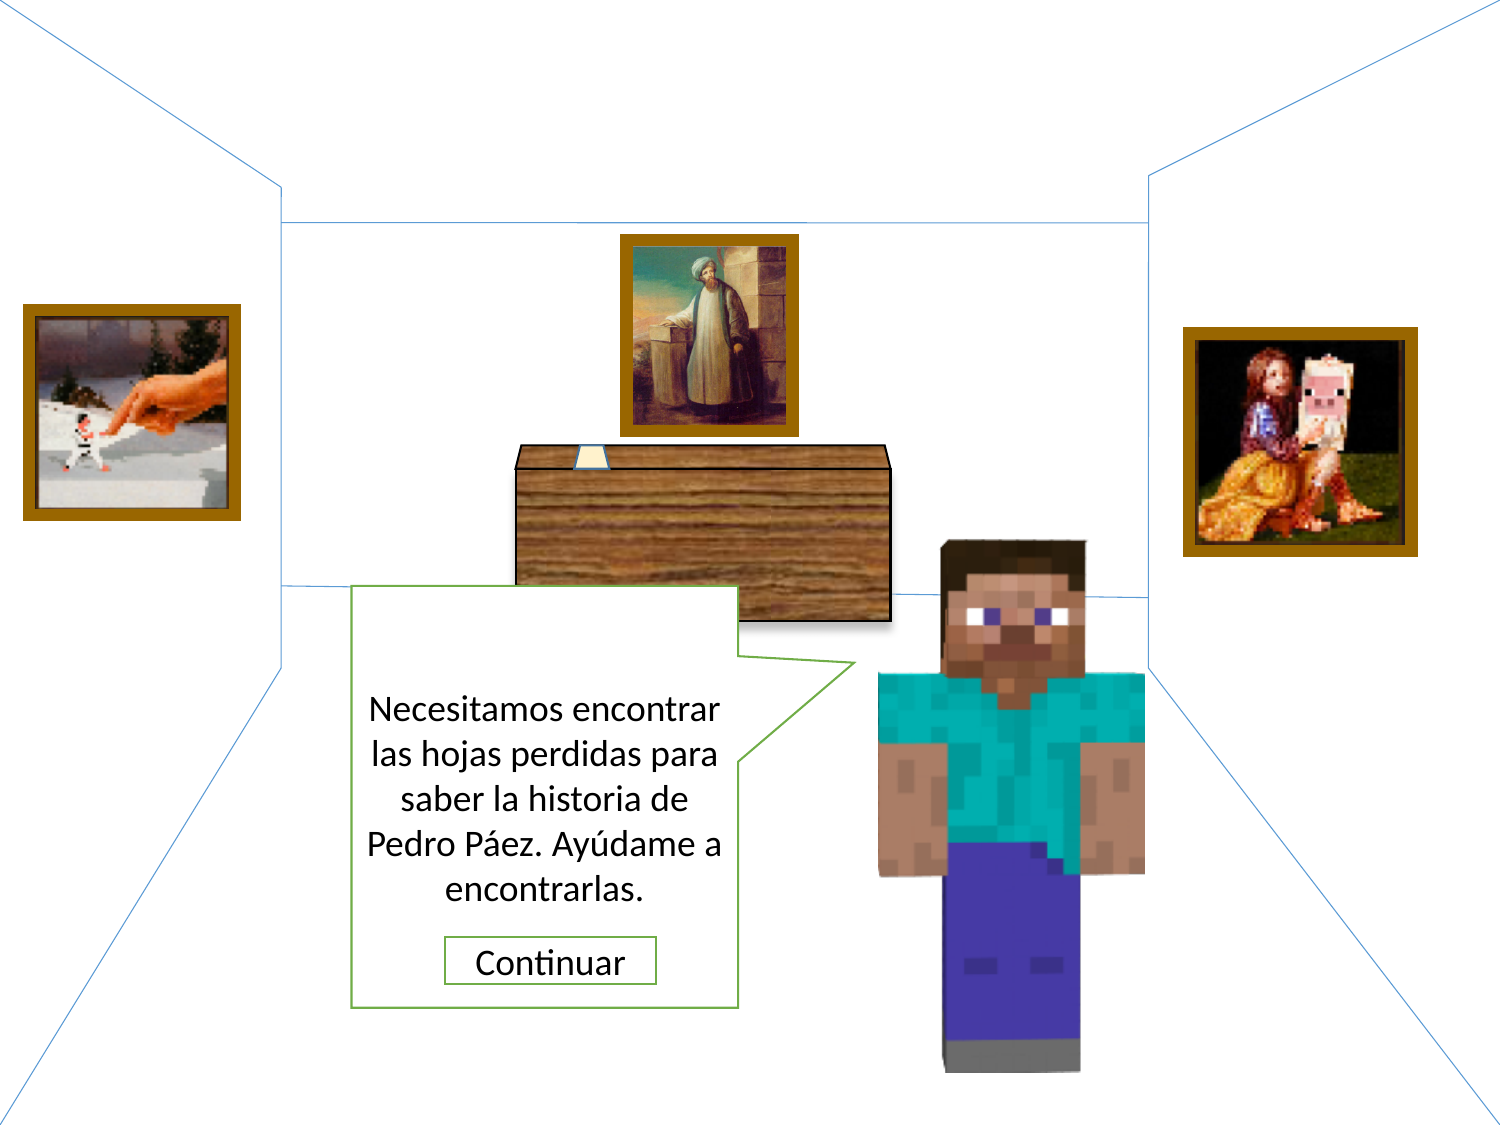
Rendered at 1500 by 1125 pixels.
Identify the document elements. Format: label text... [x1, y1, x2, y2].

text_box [1145, 585, 1149, 598]
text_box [1145, 720, 1500, 1073]
text_box [572, 444, 611, 470]
text_box [740, 598, 878, 622]
picture [878, 527, 1145, 1073]
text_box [281, 585, 878, 598]
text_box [0, 755, 370, 1037]
picture [632, 246, 787, 425]
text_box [0, 0, 282, 188]
picture [1195, 339, 1406, 545]
text_box Necesitamos encontrar las hojas perdidas para saber la historia de Pedro Páez. Ayúdame a encontrarlas. [350, 598, 857, 1009]
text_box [1148, 0, 1500, 176]
picture [35, 316, 229, 509]
text_box [605, 444, 892, 470]
text_box [515, 470, 892, 585]
text_box Continuar [444, 936, 657, 985]
text_box [514, 444, 579, 470]
